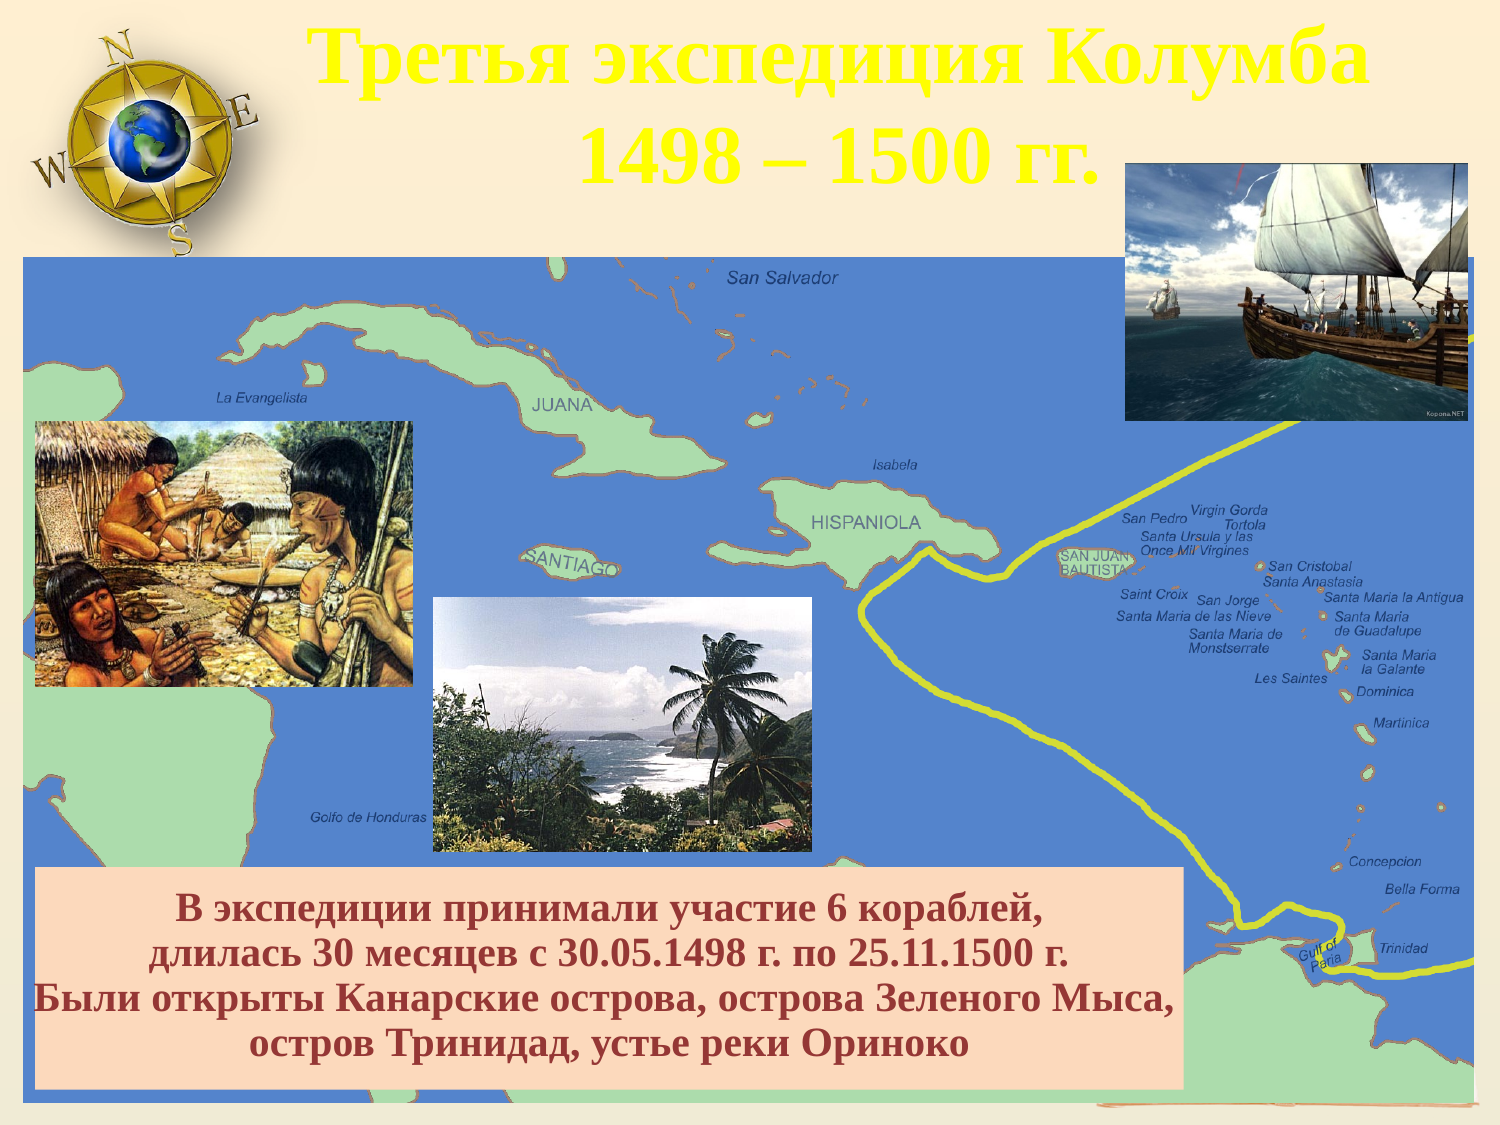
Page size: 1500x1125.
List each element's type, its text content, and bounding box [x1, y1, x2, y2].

picture [23, 23, 267, 257]
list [34, 421, 414, 687]
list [23, 257, 1474, 1104]
title Третья экспедиция Колумба 1498 – 1500 гг. [281, 58, 1397, 142]
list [433, 597, 812, 853]
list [1124, 163, 1468, 421]
